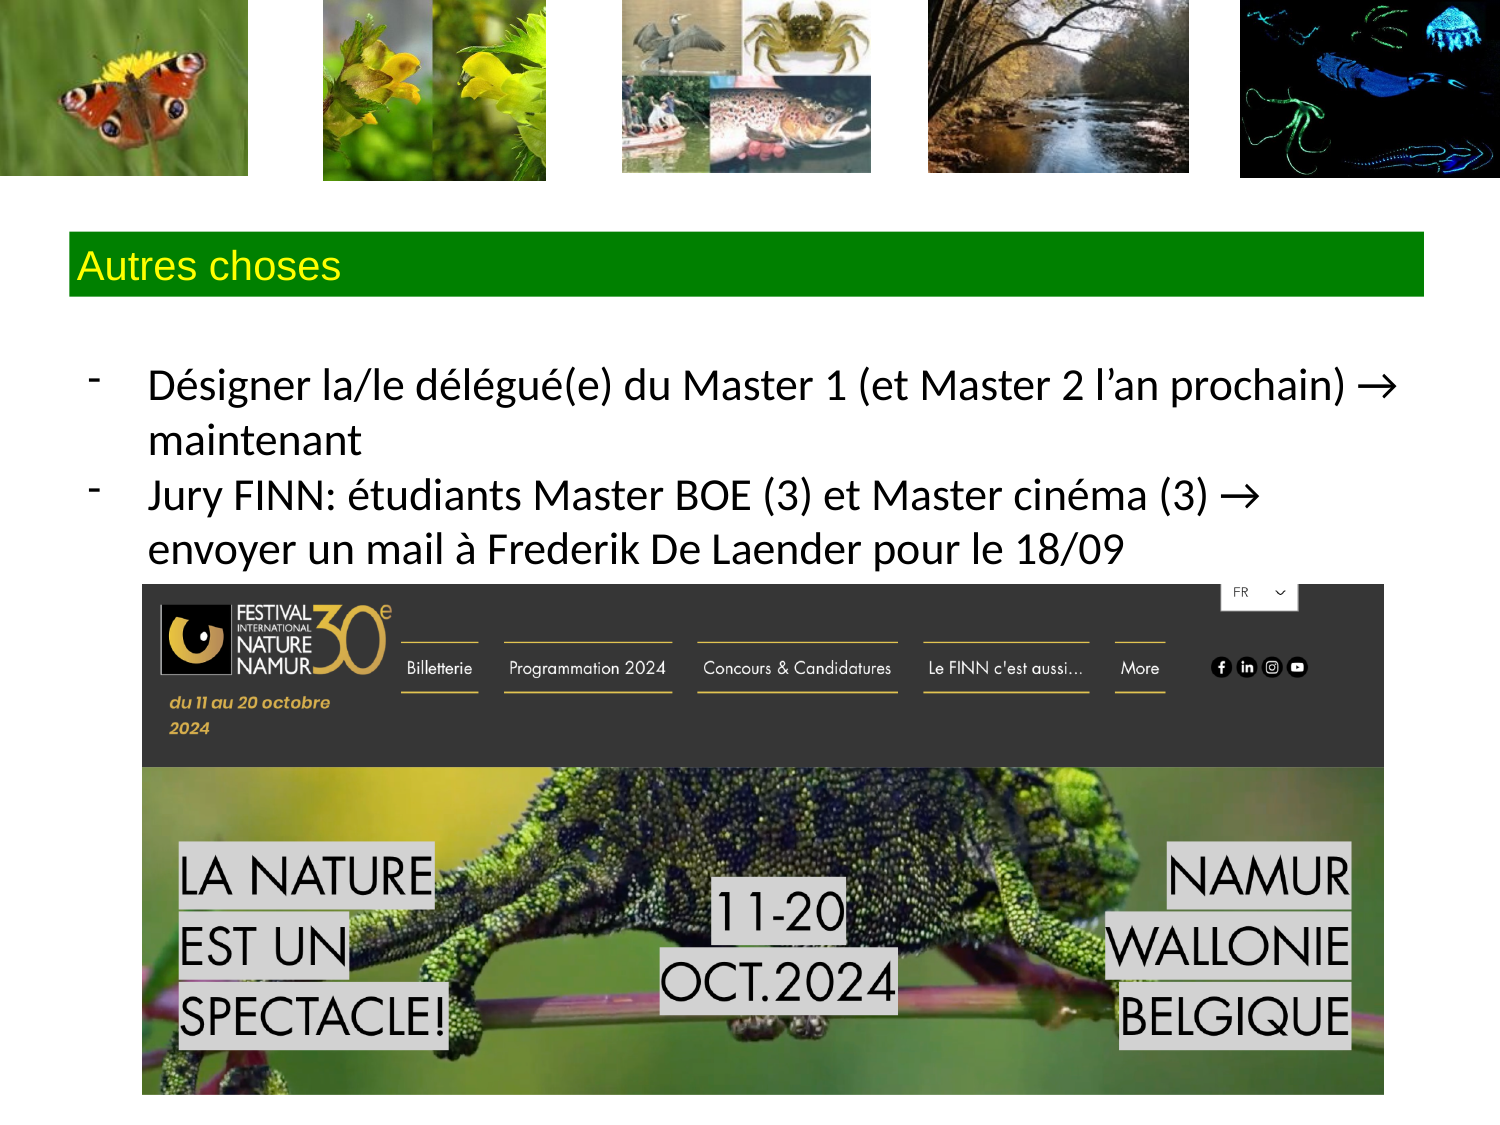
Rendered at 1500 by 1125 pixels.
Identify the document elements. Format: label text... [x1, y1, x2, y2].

picture [0, 0, 248, 177]
picture [323, 0, 546, 181]
text_box Désigner la/le délégué(e) du Master 1 (et Master 2 l’an prochain) → maintenant Jury FINN: étudiants Master BOE (3) et Master cinéma (3) → envoyer un mail à Frederik De Laender pour le 18/09 [65, 346, 1420, 582]
picture [928, 0, 1189, 173]
picture [1240, 0, 1500, 178]
picture [142, 583, 1384, 1096]
picture [622, 0, 871, 174]
text_box Autres choses [69, 231, 1424, 297]
